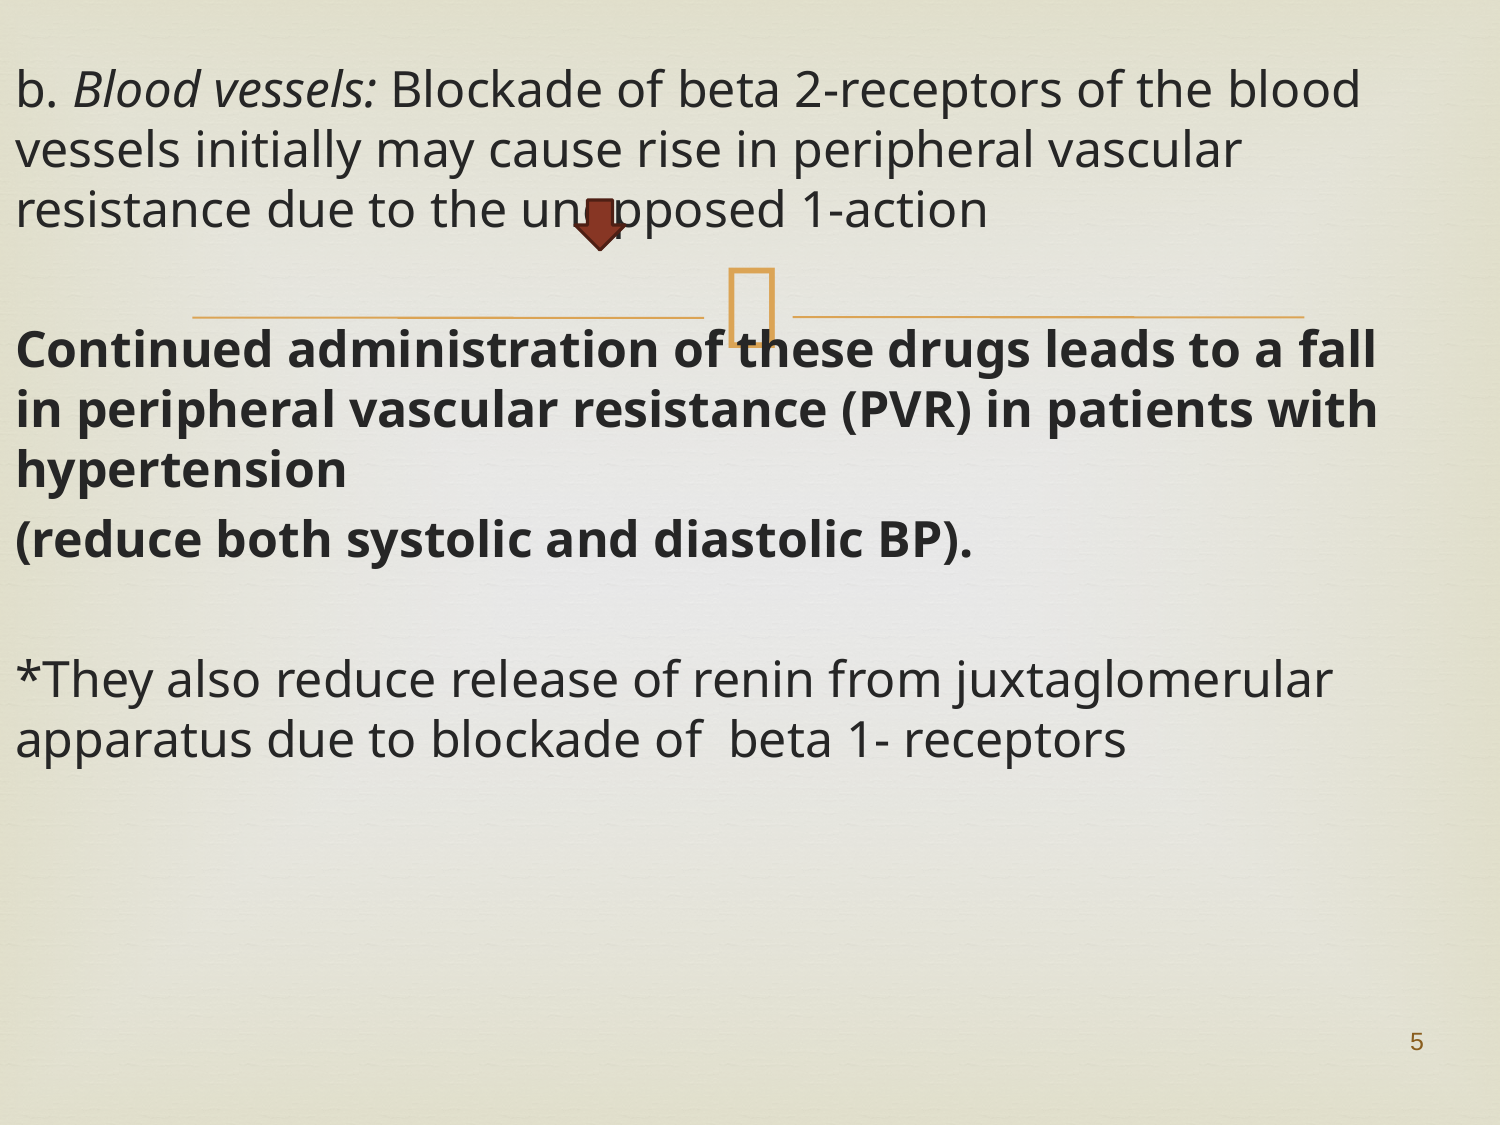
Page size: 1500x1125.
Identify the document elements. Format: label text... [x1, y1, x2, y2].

slide_number 5 [1089, 1010, 1440, 1071]
list b. Blood vessels: Blockade of beta 2-receptors of the blood vessels initially may cause rise in peripheral vascular resistance due to the unopposed 1-action Continued administration of these drugs leads to a fall in peripheral vascular resistance (PVR) in patients with hypertension (reduce both systolic and diastolic BP). *They also reduce release of renin from juxtaglomerular apparatus due to blockade of beta 1- receptors [0, 50, 1425, 1005]
text_box [573, 198, 627, 252]
